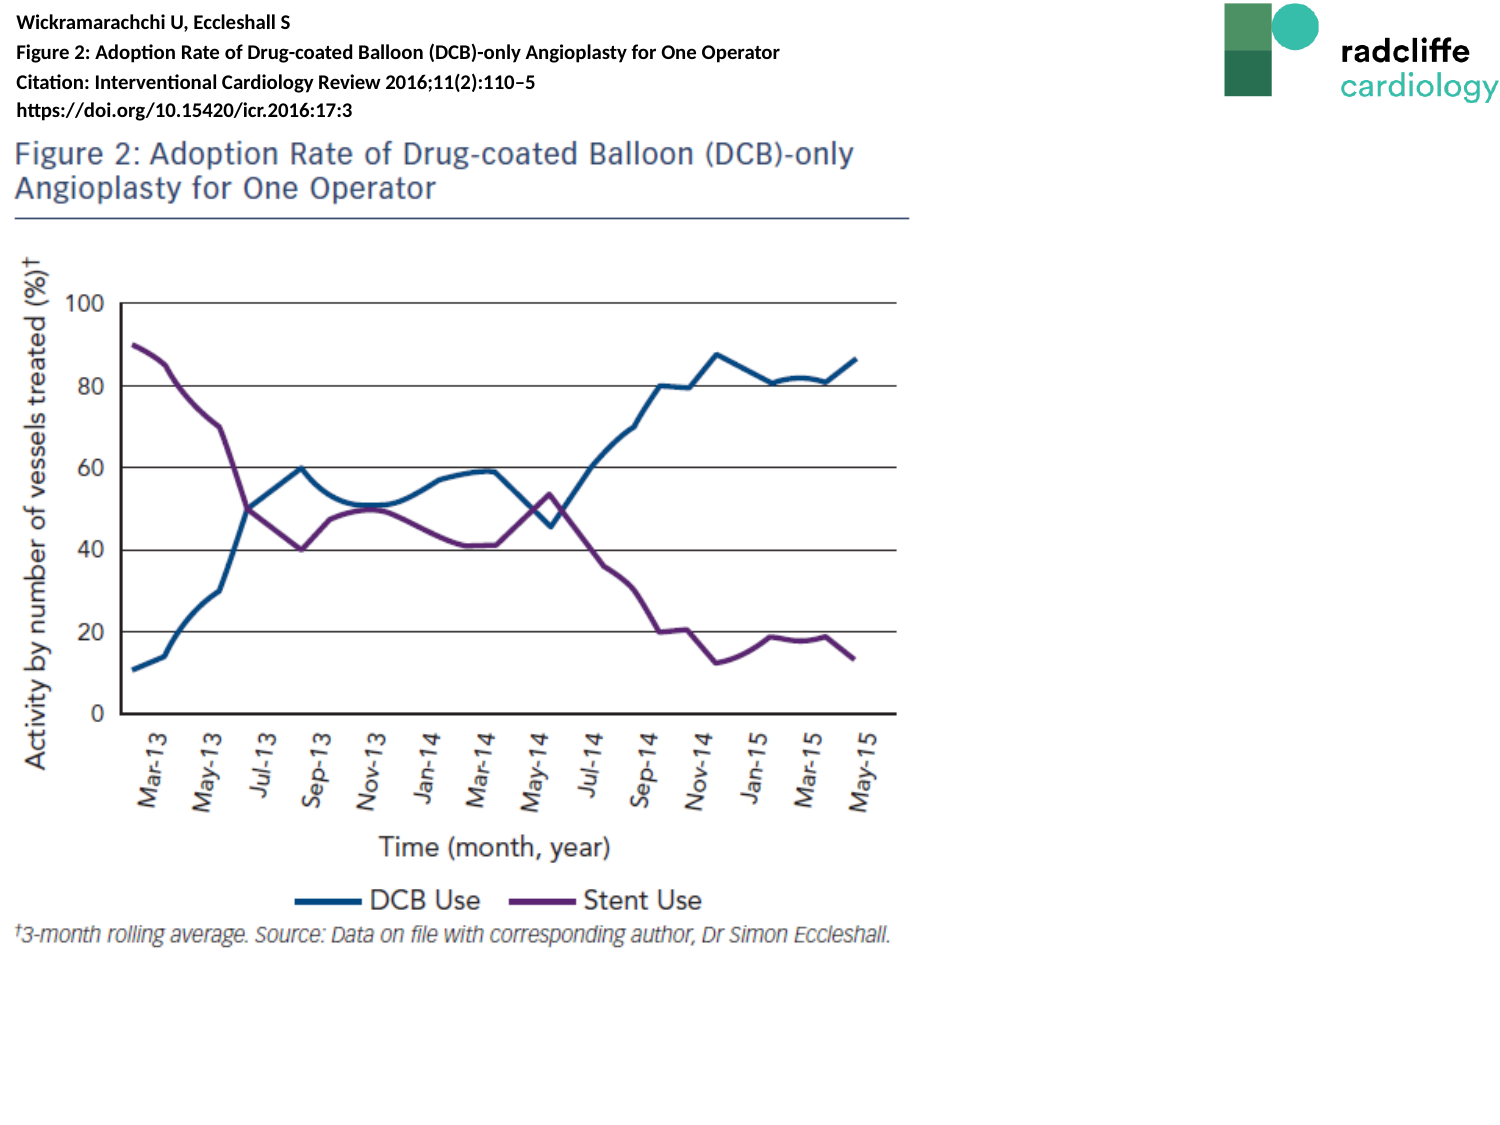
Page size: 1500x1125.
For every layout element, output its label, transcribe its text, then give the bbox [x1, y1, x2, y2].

text_box Wickramarachchi U, Eccleshall S [1, 1, 939, 31]
picture [1, 124, 912, 960]
text_box https://doi.org/10.15420/icr.2016:17:3 [1, 89, 1500, 129]
picture [1224, 1, 1499, 104]
text_box Citation: Interventional Cardiology Review 2016;11(2):110–5 [1, 60, 1224, 89]
text_box Figure 2: Adoption Rate of Drug-coated Balloon (DCB)-only Angioplasty for One Operator [1, 31, 1224, 60]
